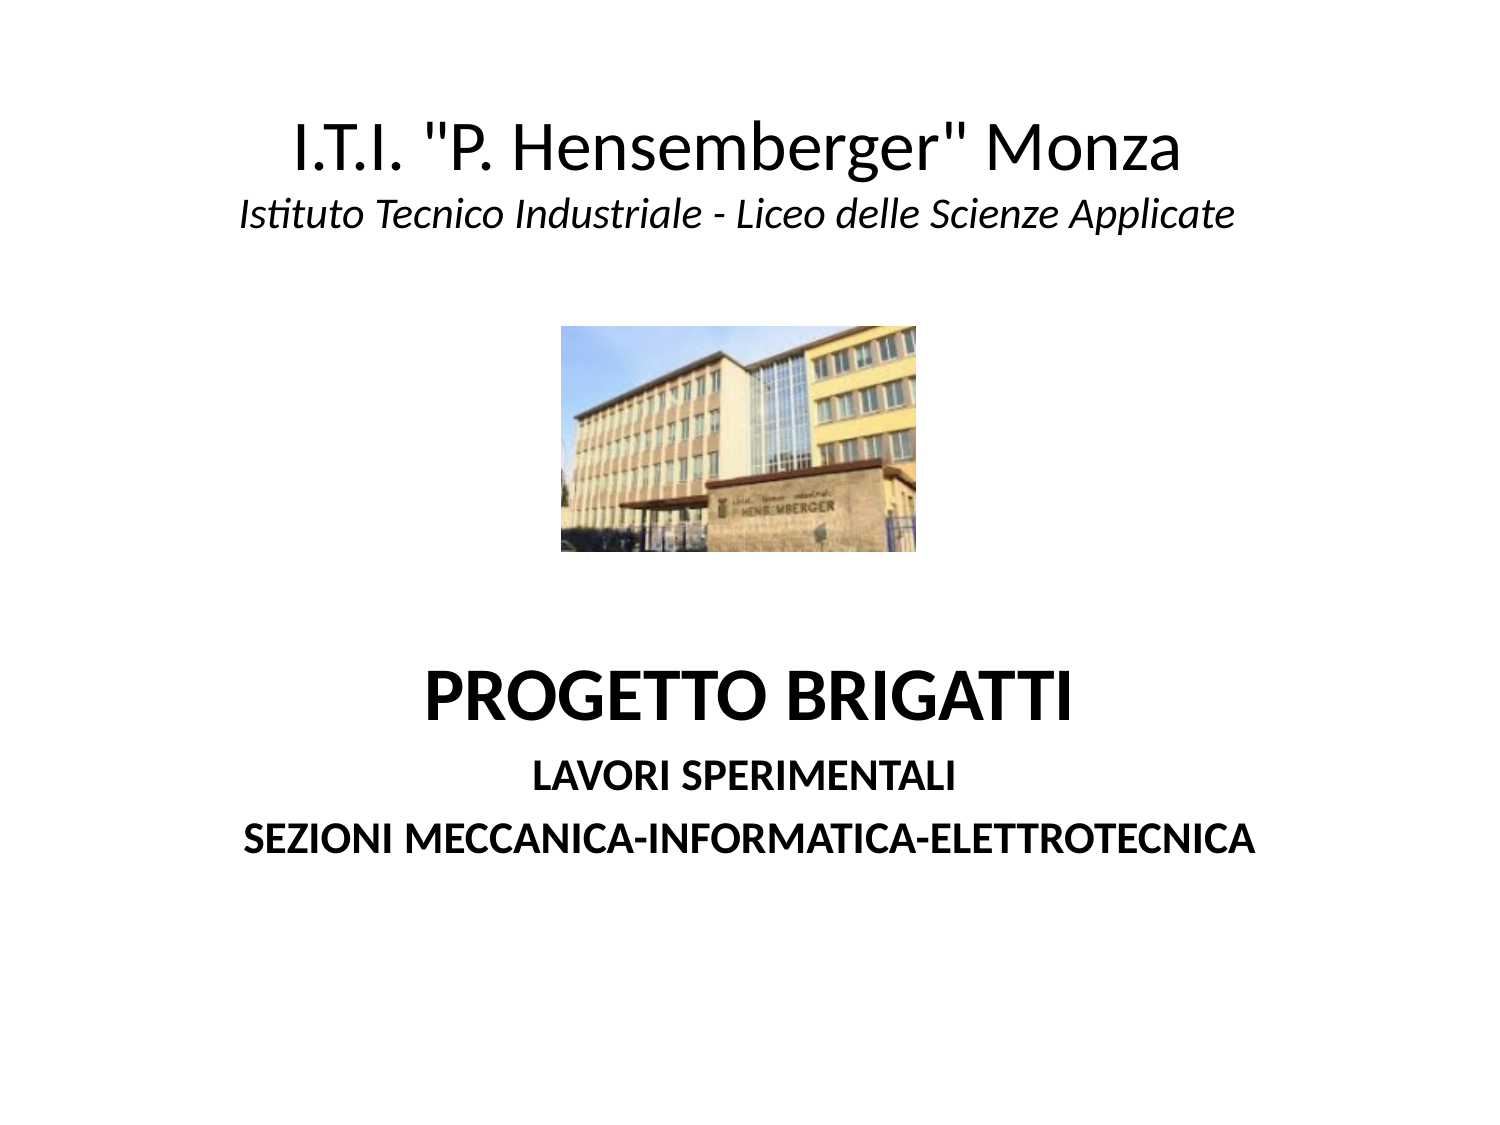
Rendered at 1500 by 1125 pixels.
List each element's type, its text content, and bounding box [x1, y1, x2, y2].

subtitle PROGETTO BRIGATTI LAVORI SPERIMENTALI SEZIONI MECCANICA-INFORMATICA-ELETTROTECNICA [225, 637, 1275, 925]
title I.T.I. "P. Hensemberger" Monza Istituto Tecnico Industriale - Liceo delle Scienze Applicate [100, 90, 1376, 332]
picture [560, 325, 916, 552]
